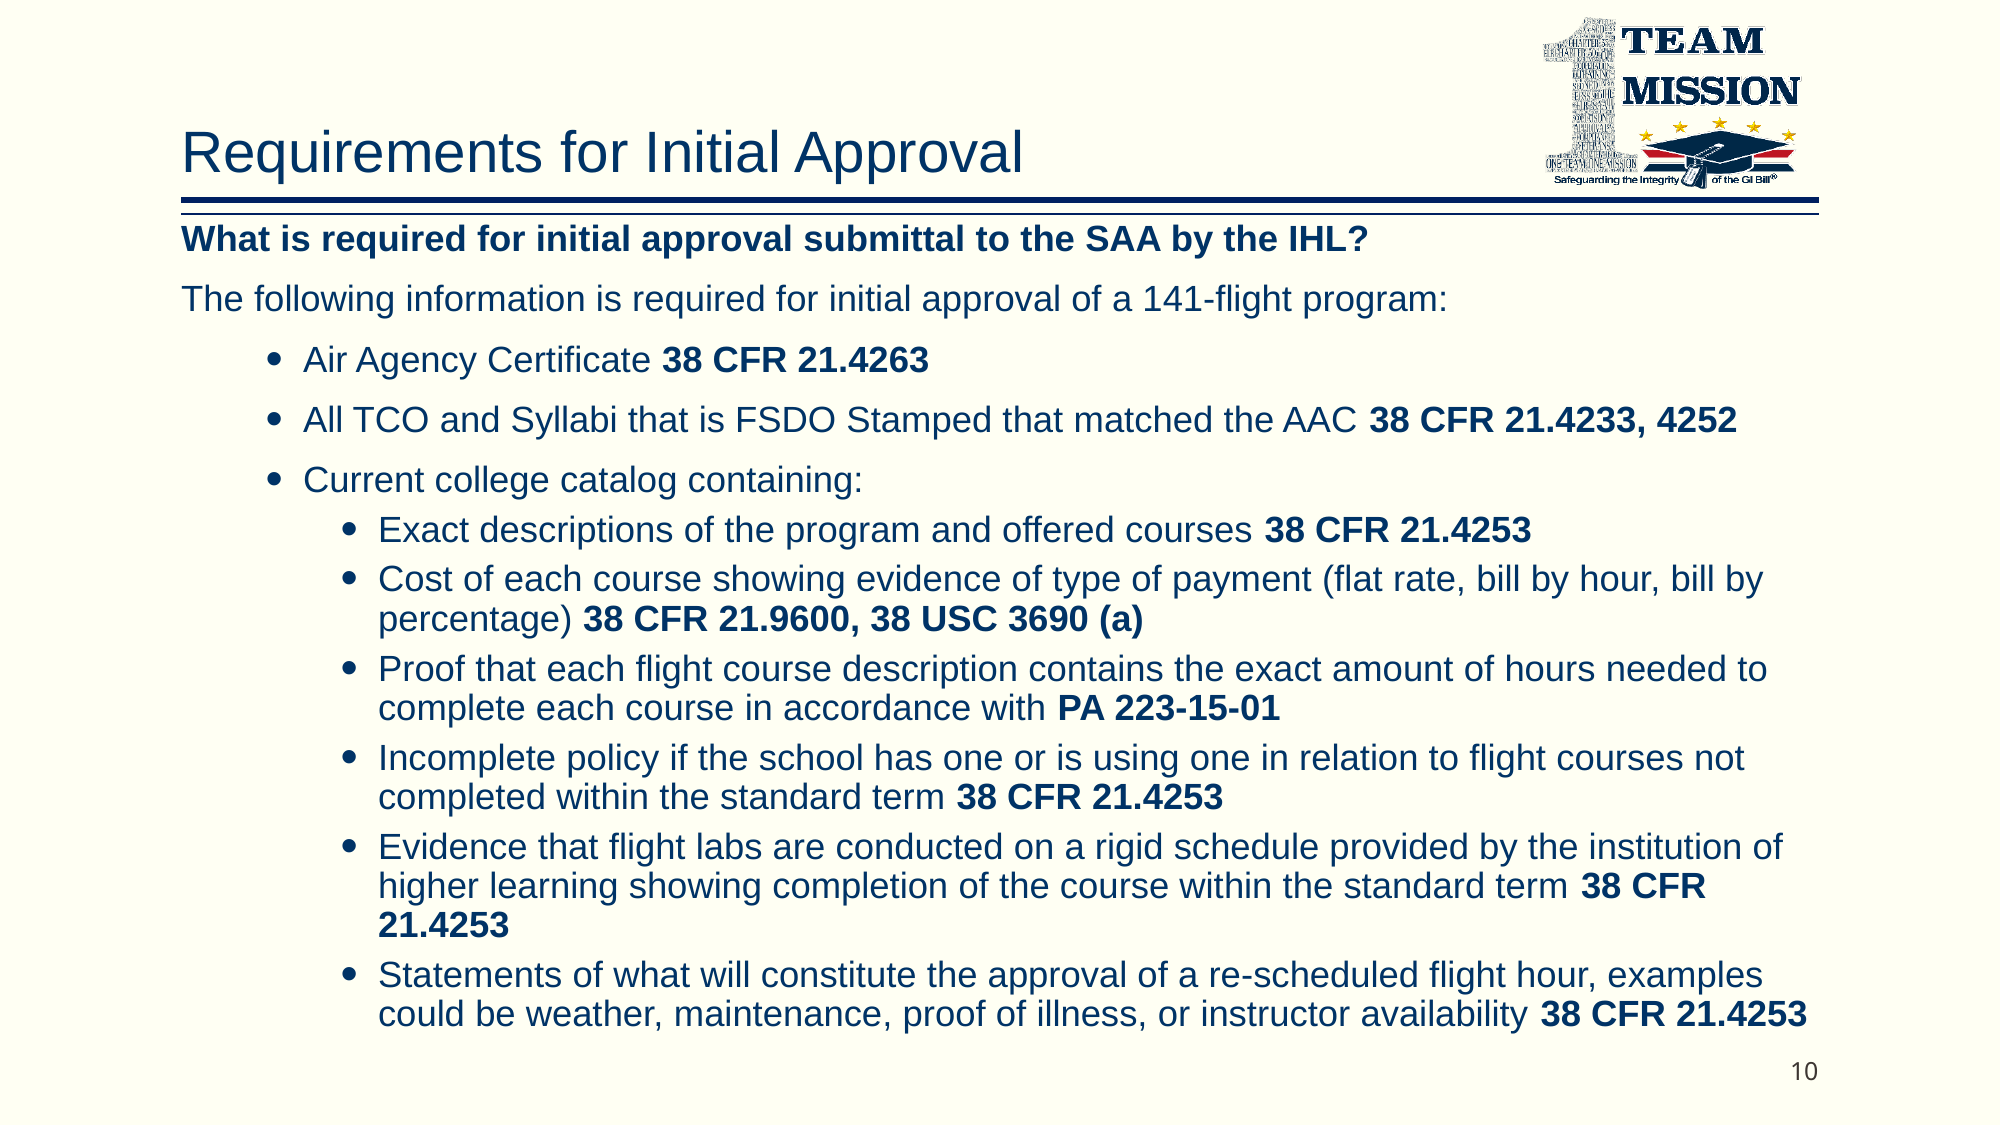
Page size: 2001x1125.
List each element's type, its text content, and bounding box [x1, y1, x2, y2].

title Requirements for Initial Approval [181, 12, 1819, 193]
list What is required for initial approval submittal to the SAA by the IHL? The following information is required for initial approval of a 141-flight program: Air Agency Certificate 38 CFR 21.4263 All TCO and Syllabi that is FSDO Stamped that matched the AAC 38 CFR 21.4233, 4252 Current college catalog containing: Exact descriptions of the program and offered courses 38 CFR 21.4253 Cost of each course showing evidence of type of payment (flat rate, bill by hour, bill by percentage) 38 CFR 21.9600, 38 USC 3690 (a) Proof that each flight course description contains the exact amount of hours needed to complete each course in accordance with PA 223-15-01 Incomplete policy if the school has one or is using one in relation to flight courses not completed within the standard term 38 CFR 21.4253 Evidence that flight labs are conducted on a rigid schedule provided by the institution of higher learning showing completion of the course within the standard term 38 CFR 21.4253 Statements of what will constitute the approval of a re-scheduled flight hour, examples could be weather, maintenance, proof of illness, or instructor availability 38 CFR 21.4253 [181, 212, 1819, 1083]
picture [1497, 2, 1843, 193]
slide_number 10 [1518, 1042, 1819, 1103]
